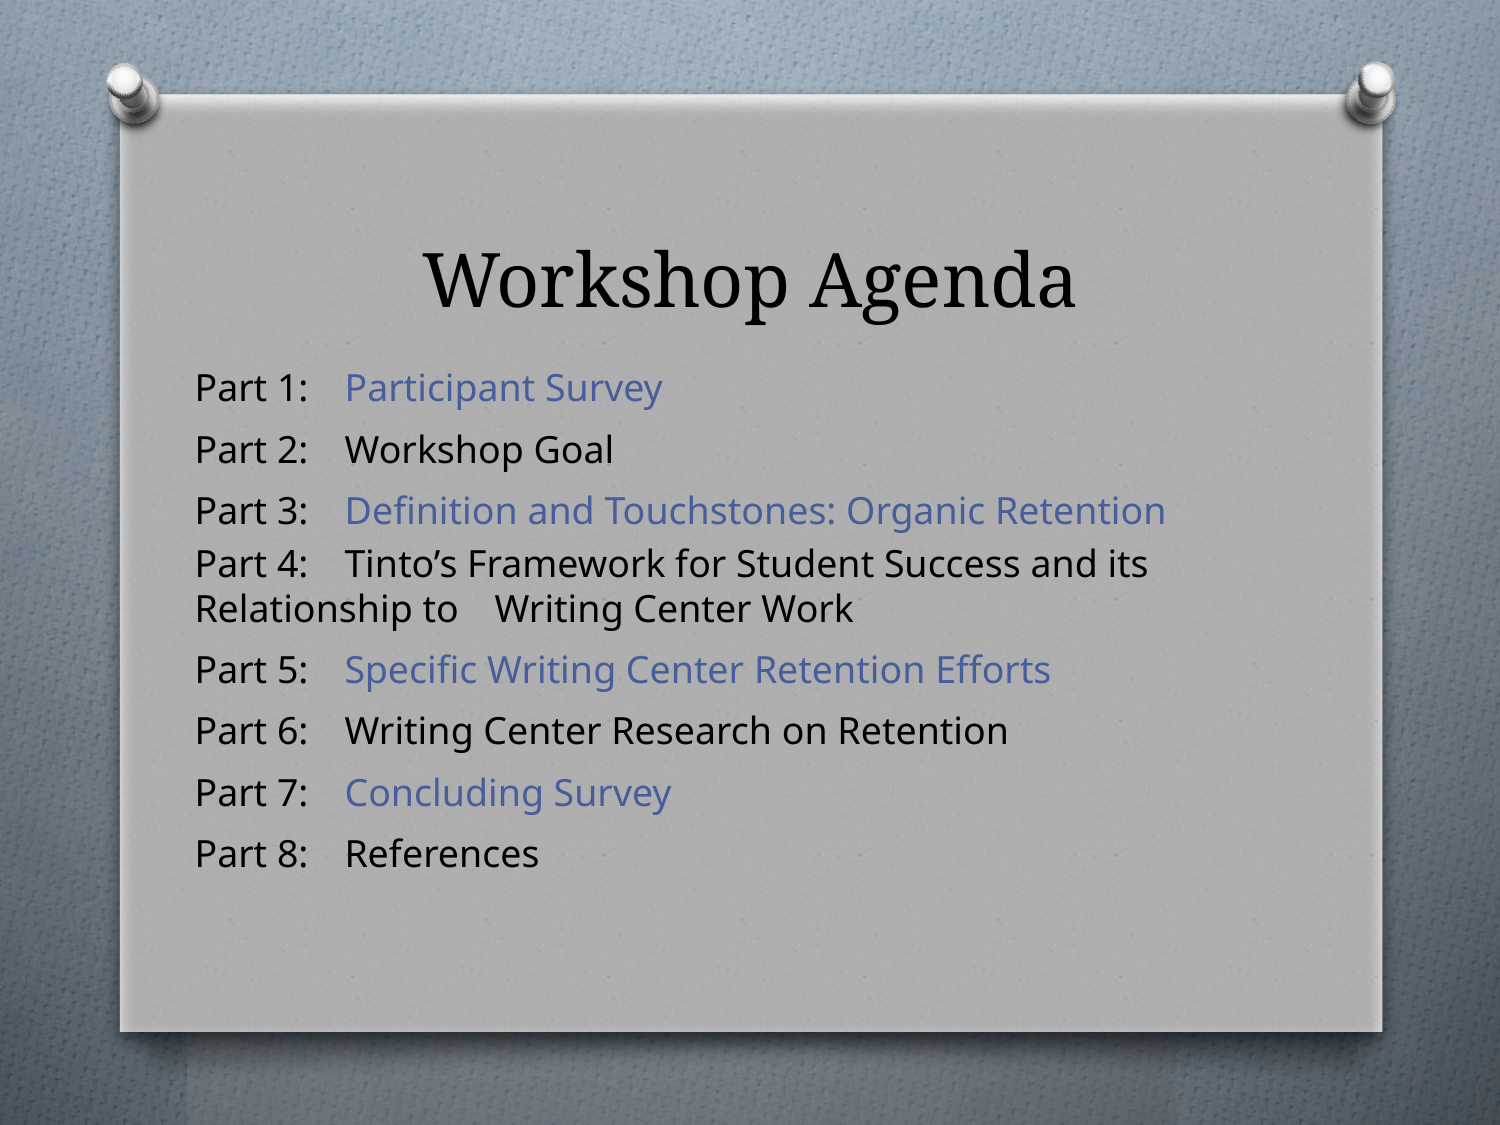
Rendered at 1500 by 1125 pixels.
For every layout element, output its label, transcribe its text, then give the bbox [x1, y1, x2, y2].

list Part 1: Participant Survey Part 2: Workshop Goal Part 3: Definition and Touchstones: Organic Retention Part 4: Tinto’s Framework for Student Success and its Relationship to Writing Center Work Part 5: Specific Writing Center Retention Efforts Part 6: Writing Center Research on Retention Part 7: Concluding Survey Part 8: References [179, 347, 1351, 939]
picture [1317, 35, 1439, 156]
title Workshop Agenda [179, 134, 1323, 332]
picture [75, 29, 198, 153]
